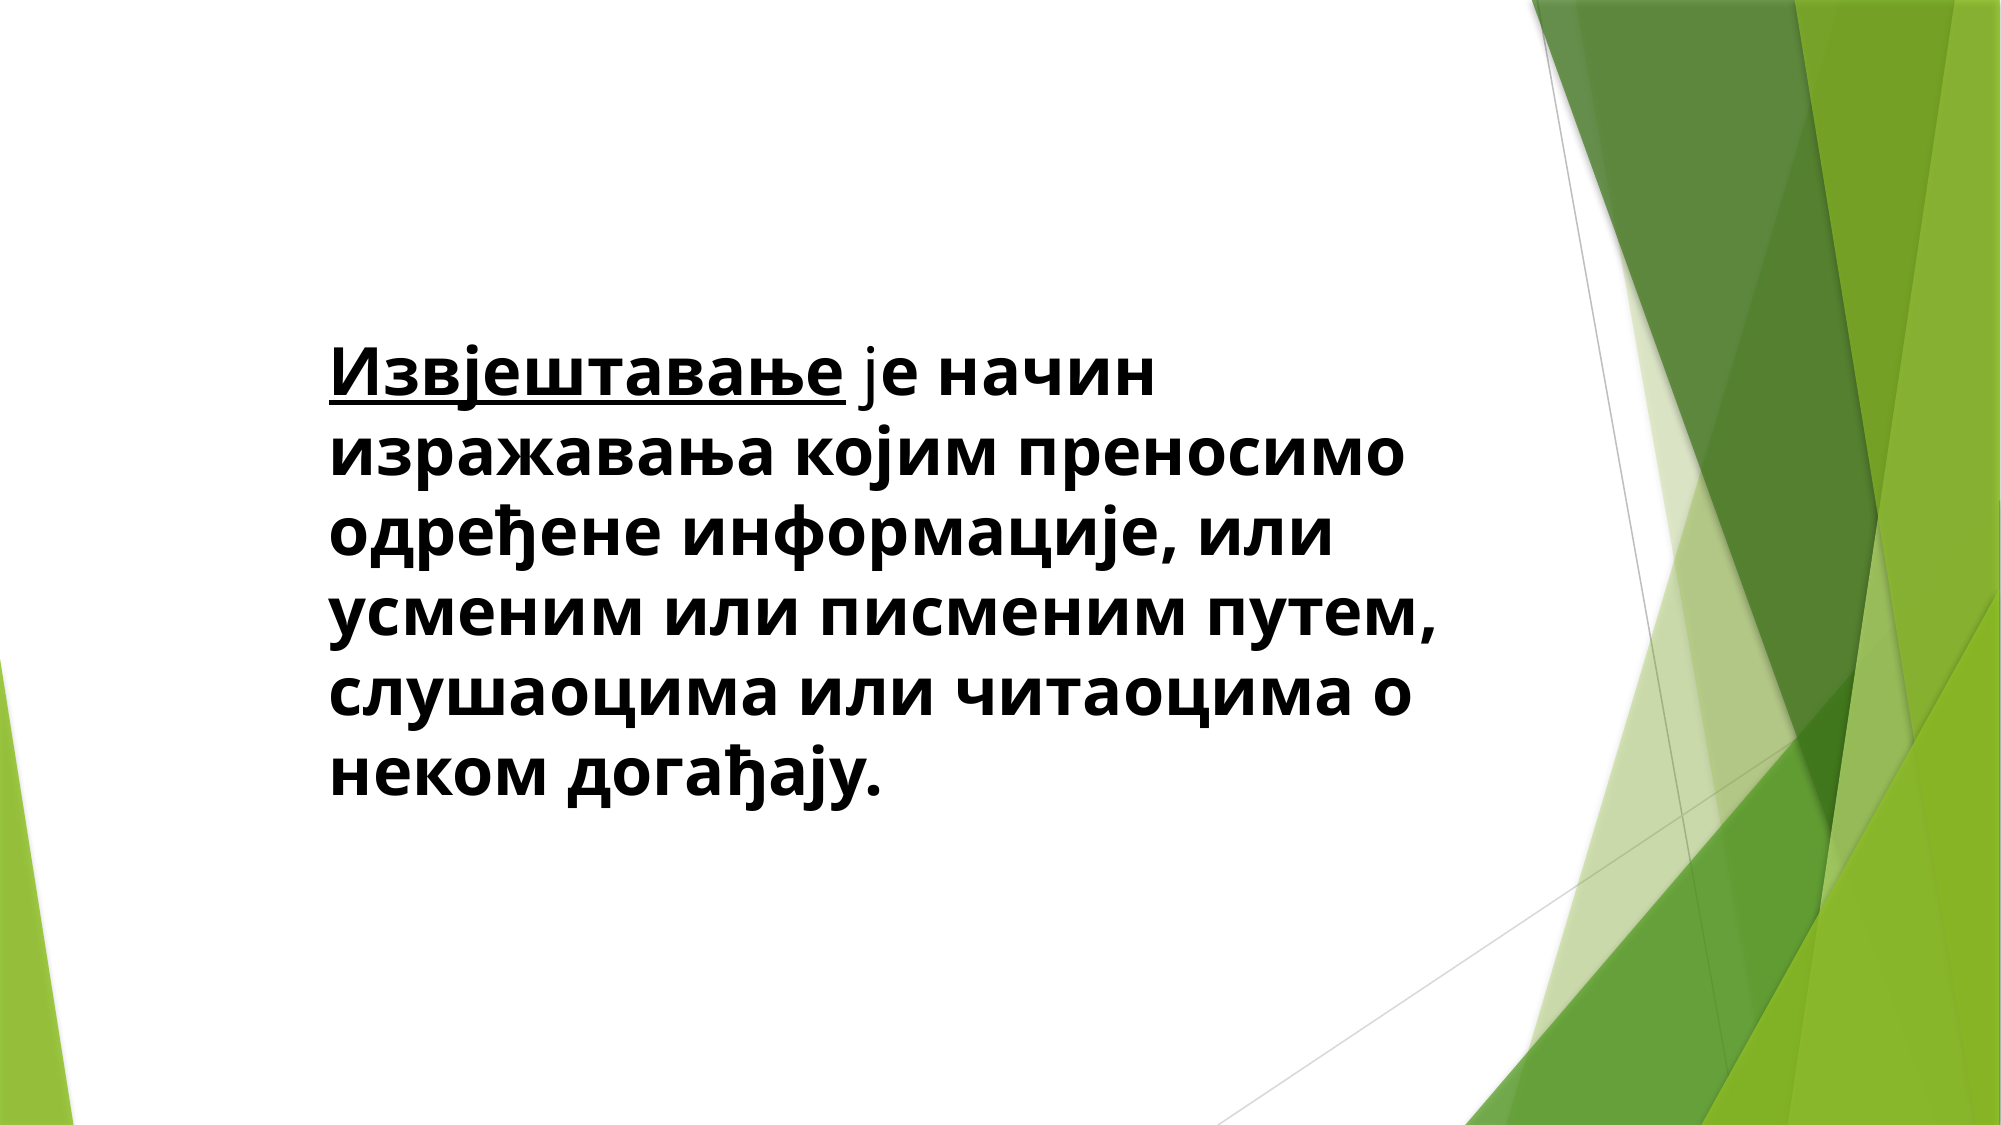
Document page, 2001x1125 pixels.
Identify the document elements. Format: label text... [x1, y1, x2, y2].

text_box Извјештавање је начин изражавања којим преносимо одређене информације, или усменим или писменим путем, слушаоцима или читаоцима о неком догађају. [314, 321, 1525, 816]
